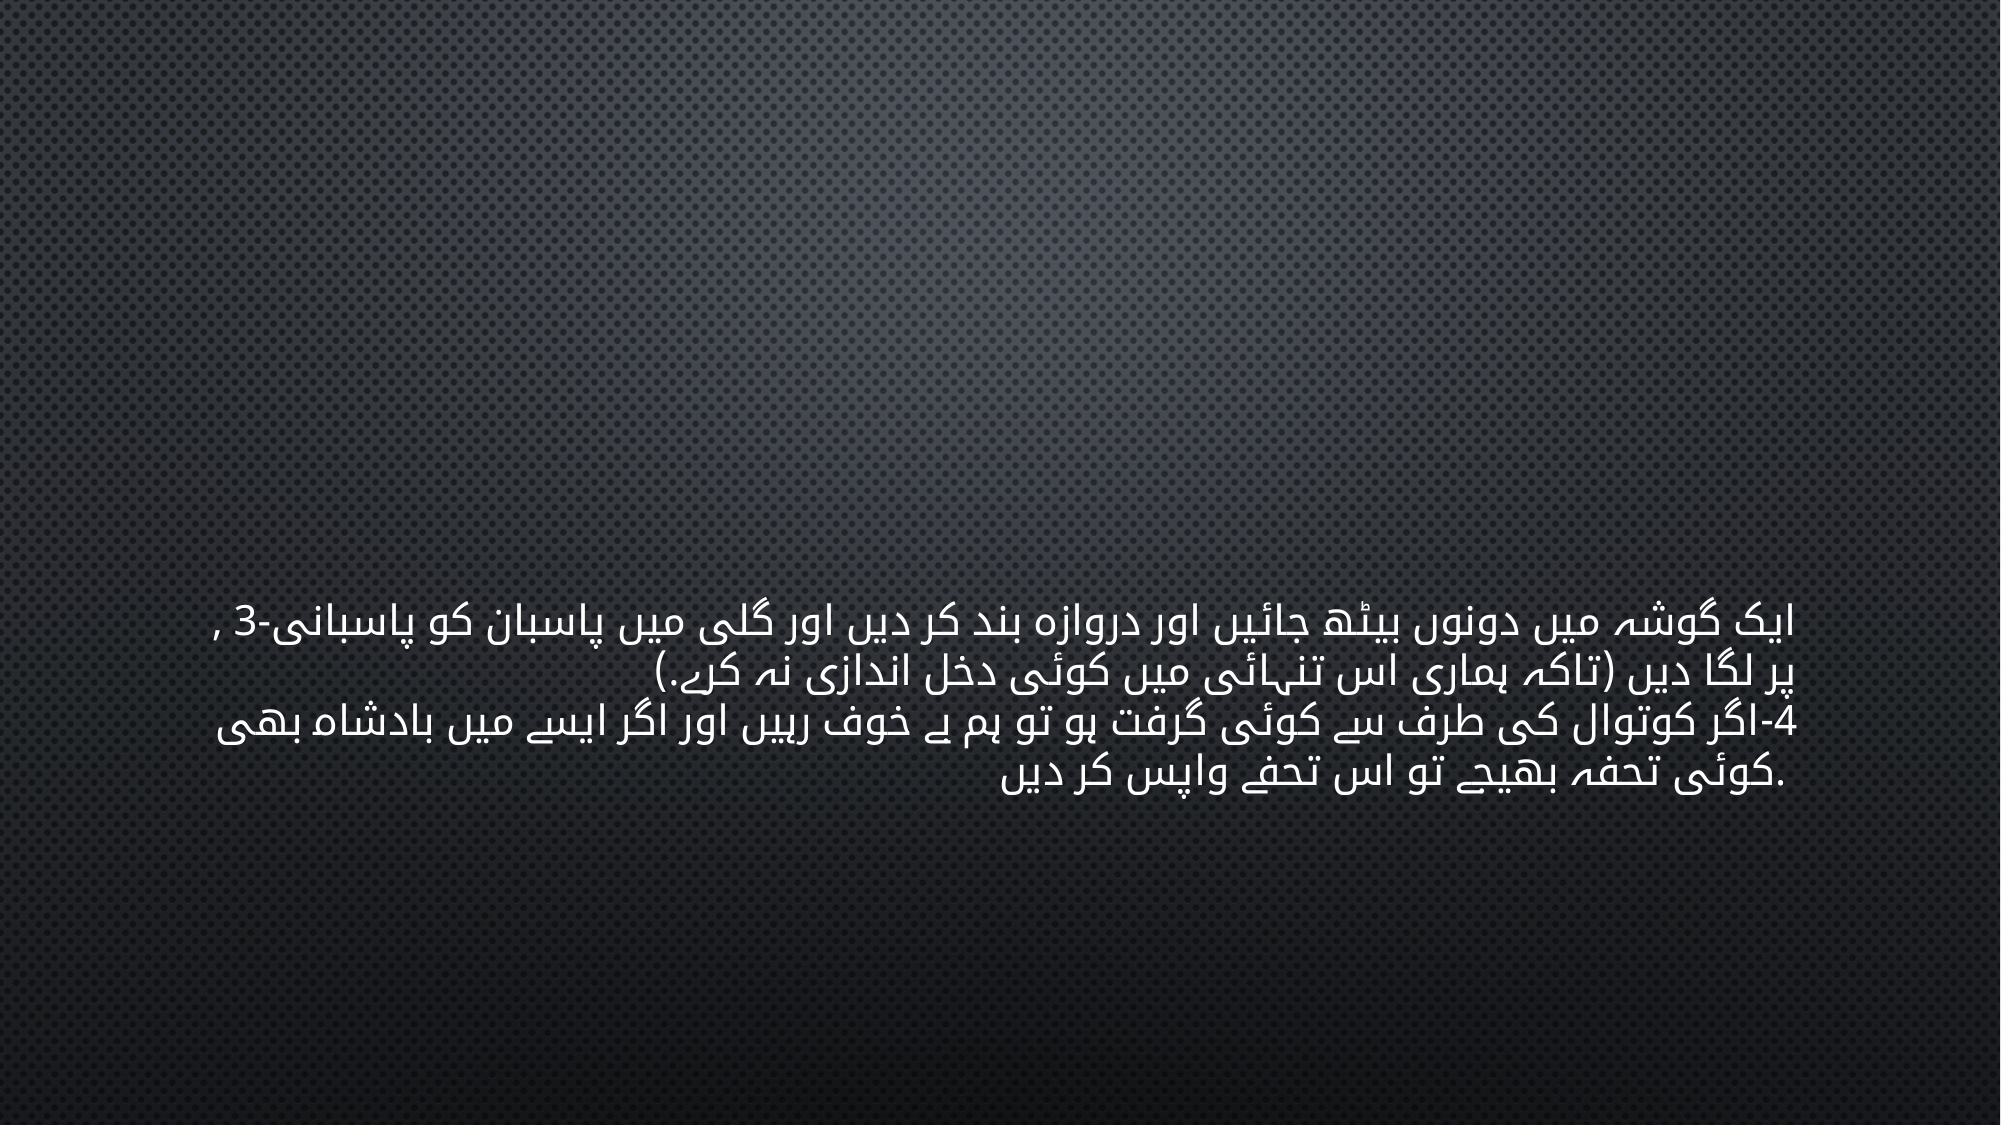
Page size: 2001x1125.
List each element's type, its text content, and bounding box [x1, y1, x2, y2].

list , 3-ایک گوشہ میں دونوں بیٹھ جائیں اور دروازہ بند کر دیں اور گلی میں پاسبان کو پاسبانی پر لگا دیں (تاکہ ہماری اس تنہائی میں کوئی دخل اندازی نہ کرے.) 4-اگر کوتوال کی طرف سے کوئی گرفت ہو تو ہم بے خوف رہیں اور اگر ایسے میں بادشاہ بھی کوئی تحفہ بھیجے تو اس تحفے واپس کر دیں. [187, 437, 1813, 950]
